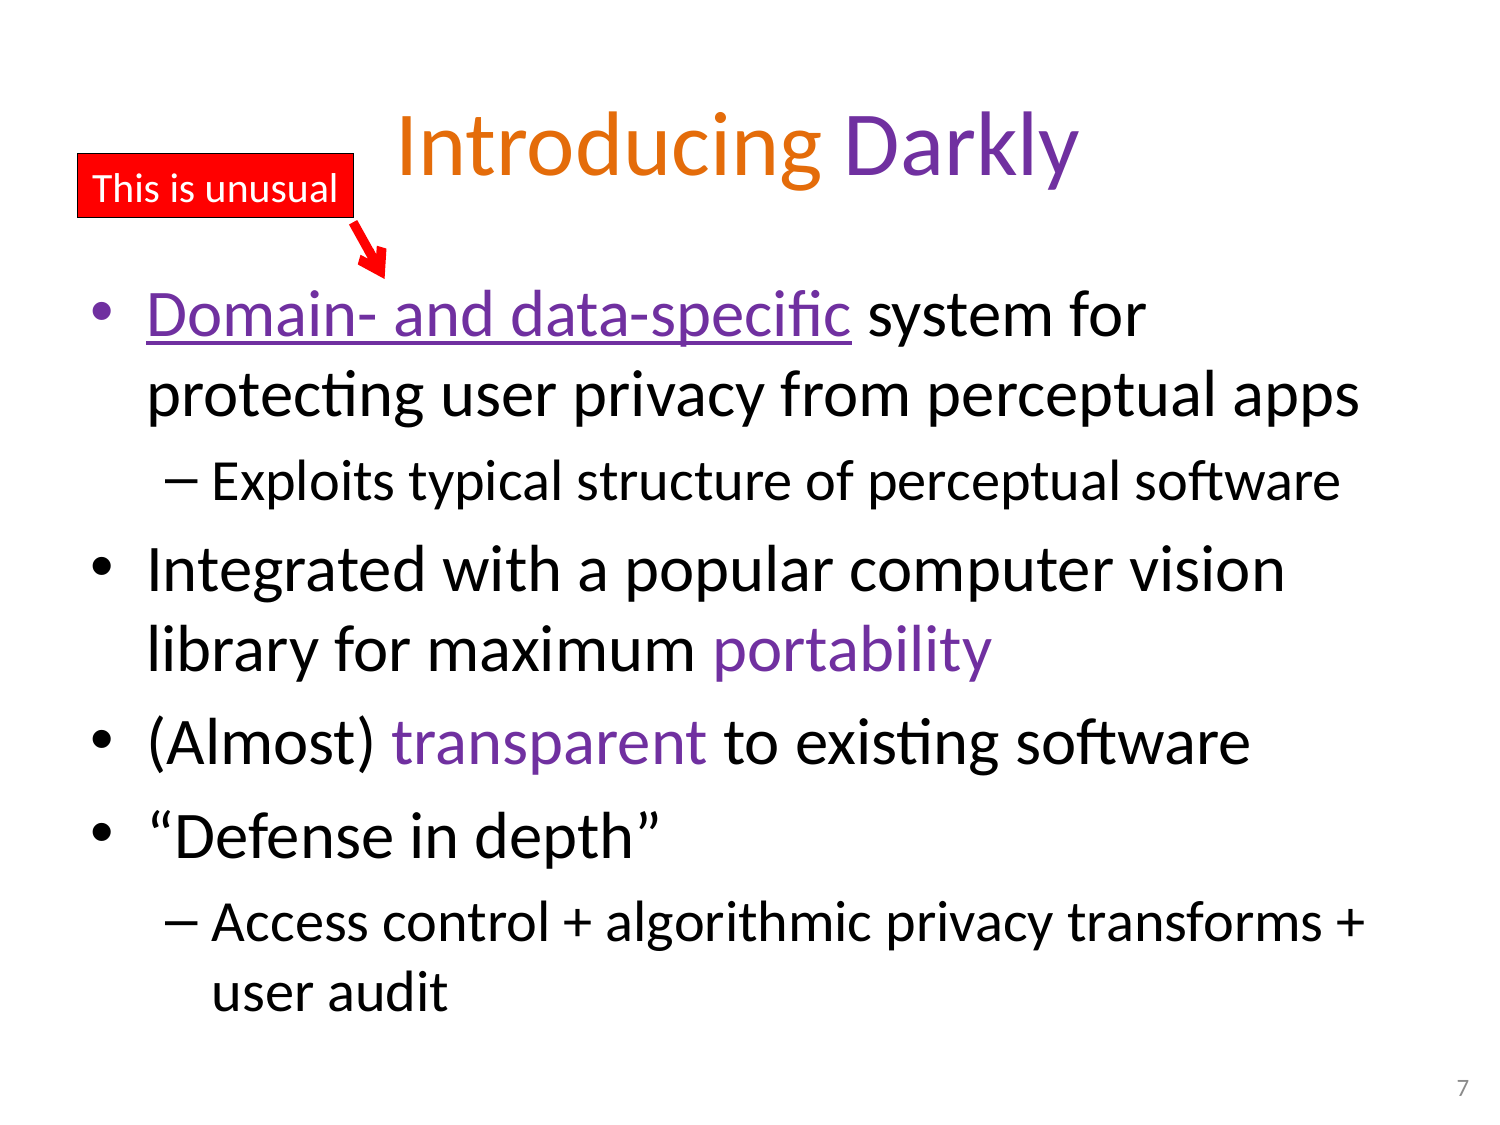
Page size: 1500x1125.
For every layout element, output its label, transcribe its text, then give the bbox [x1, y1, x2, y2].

title Introducing Darkly [50, 45, 1425, 233]
slide_number 7 [1134, 1057, 1485, 1117]
text_box This is unusual [77, 153, 354, 218]
list Domain- and data-specific system for protecting user privacy from perceptual apps Exploits typical structure of perceptual software Integrated with a popular computer vision library for maximum portability (Almost) transparent to existing software “Defense in depth” Access control + algorithmic privacy transforms + user audit [75, 262, 1425, 1073]
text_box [352, 221, 385, 280]
